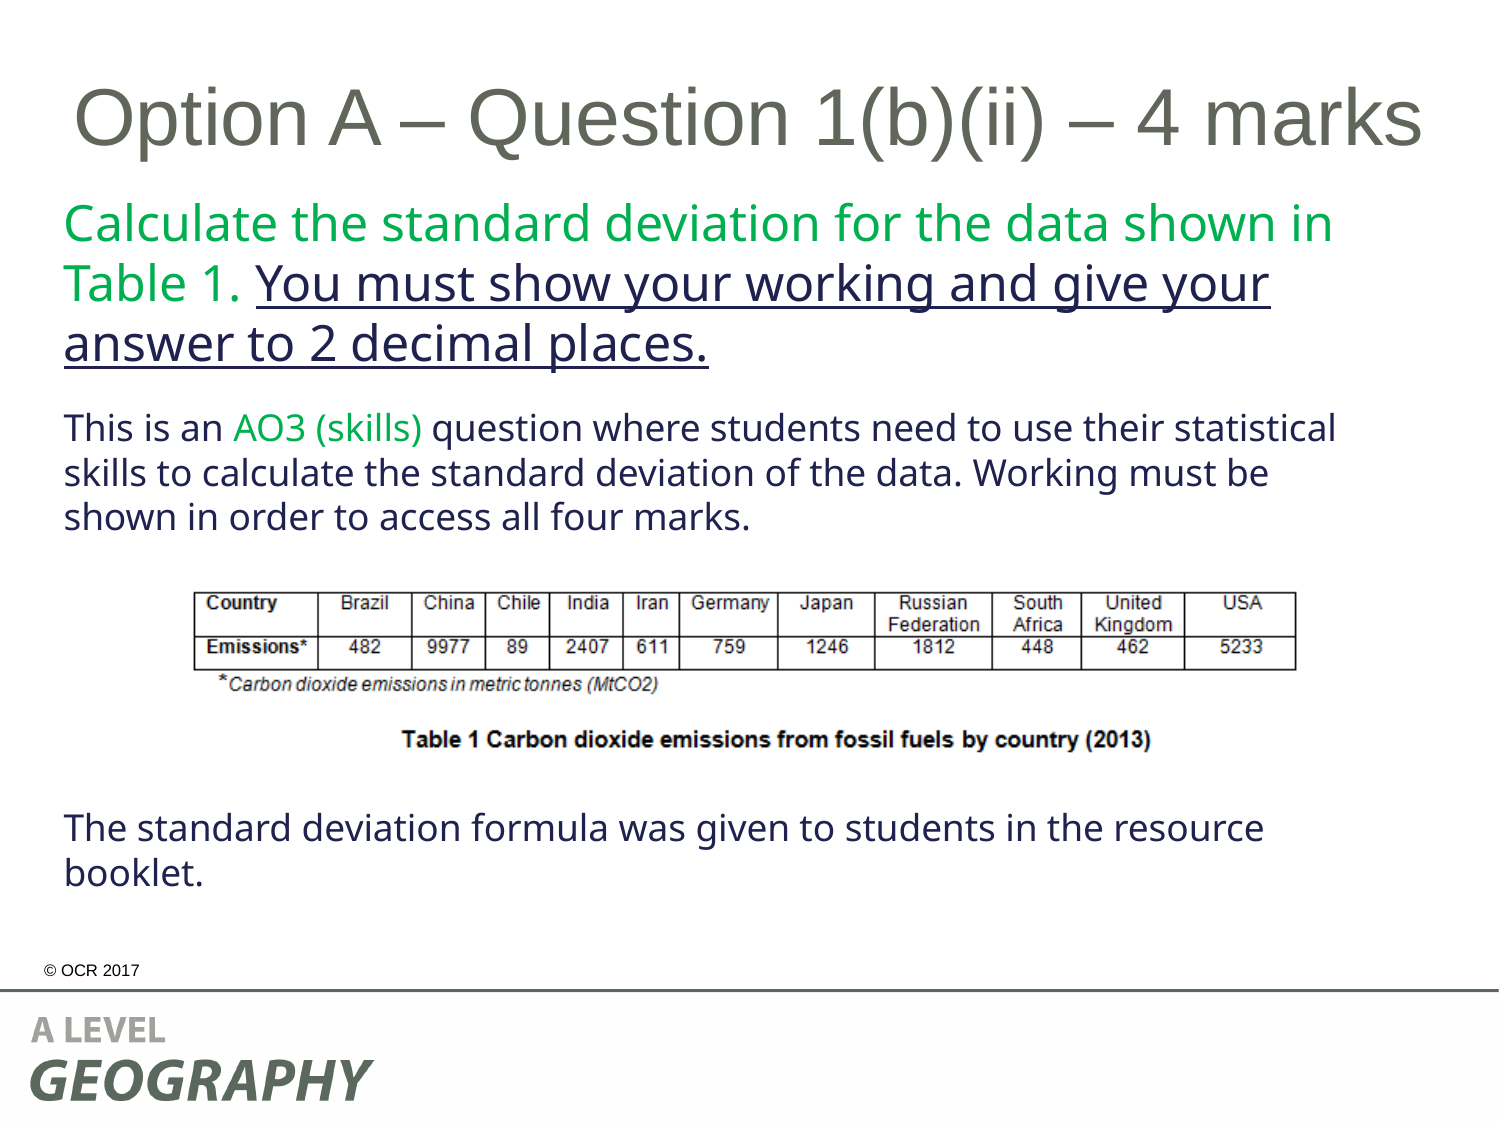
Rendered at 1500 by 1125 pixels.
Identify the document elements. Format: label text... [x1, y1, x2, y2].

picture [0, 989, 1499, 1125]
picture [183, 585, 1317, 765]
text_box Calculate the standard deviation for the data shown in Table 1. You must show your working and give your answer to 2 decimal places. [49, 184, 1388, 380]
title Option A – Question 1(b)(ii) – 4 marks [0, 19, 1500, 207]
list This is an AO3 (skills) question where students need to use their statistical skills to calculate the standard deviation of the data. Working must be shown in order to access all four marks. The standard deviation formula was given to students in the resource booklet. [48, 397, 1407, 906]
